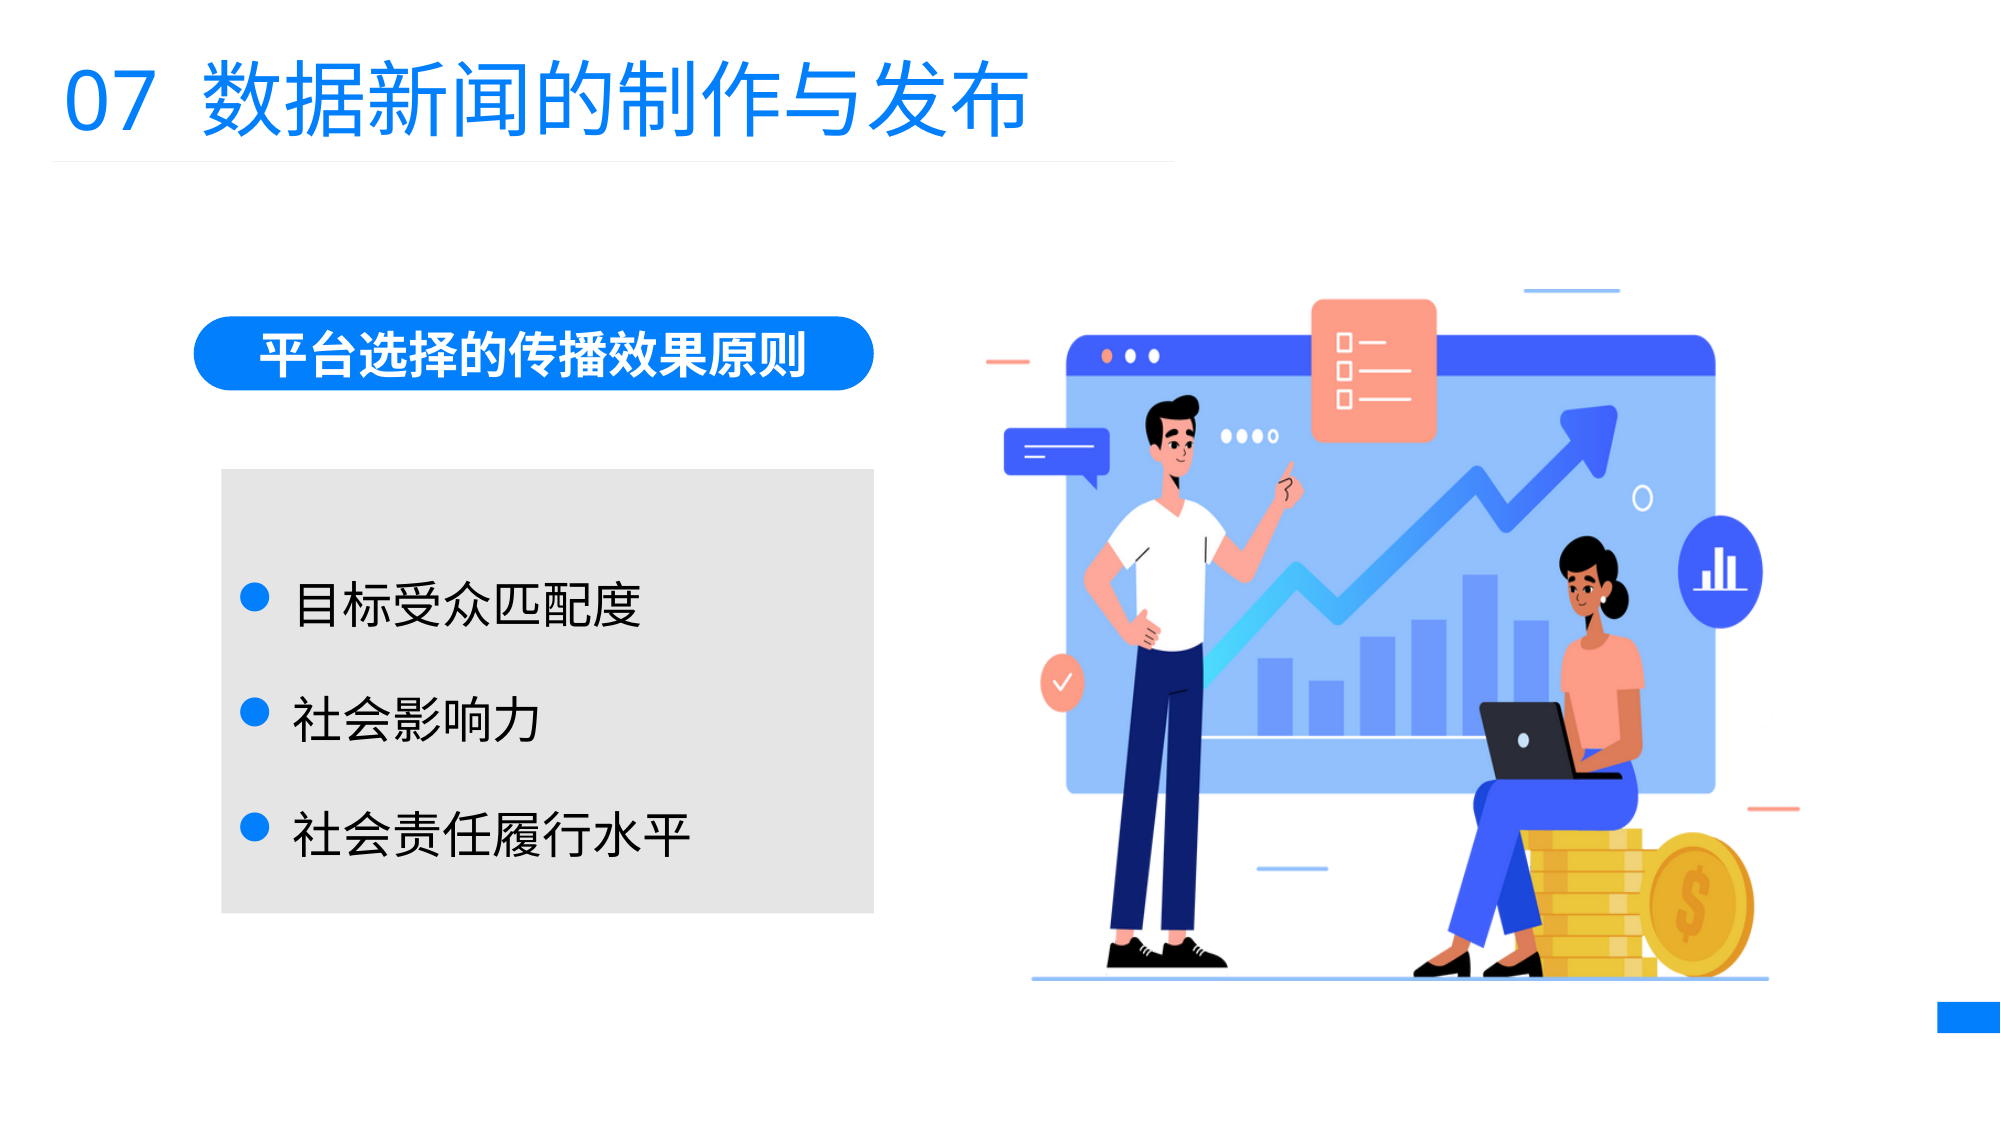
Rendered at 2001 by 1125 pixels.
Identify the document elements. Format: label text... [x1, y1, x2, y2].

text_box [1936, 1001, 2000, 1034]
text_box [983, 289, 1804, 981]
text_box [48, 39, 1202, 162]
text_box 平台选择的传播效果原则 [192, 315, 875, 392]
text_box 目标受众匹配度 社会影响力 社会责任履行水平 [220, 468, 875, 914]
